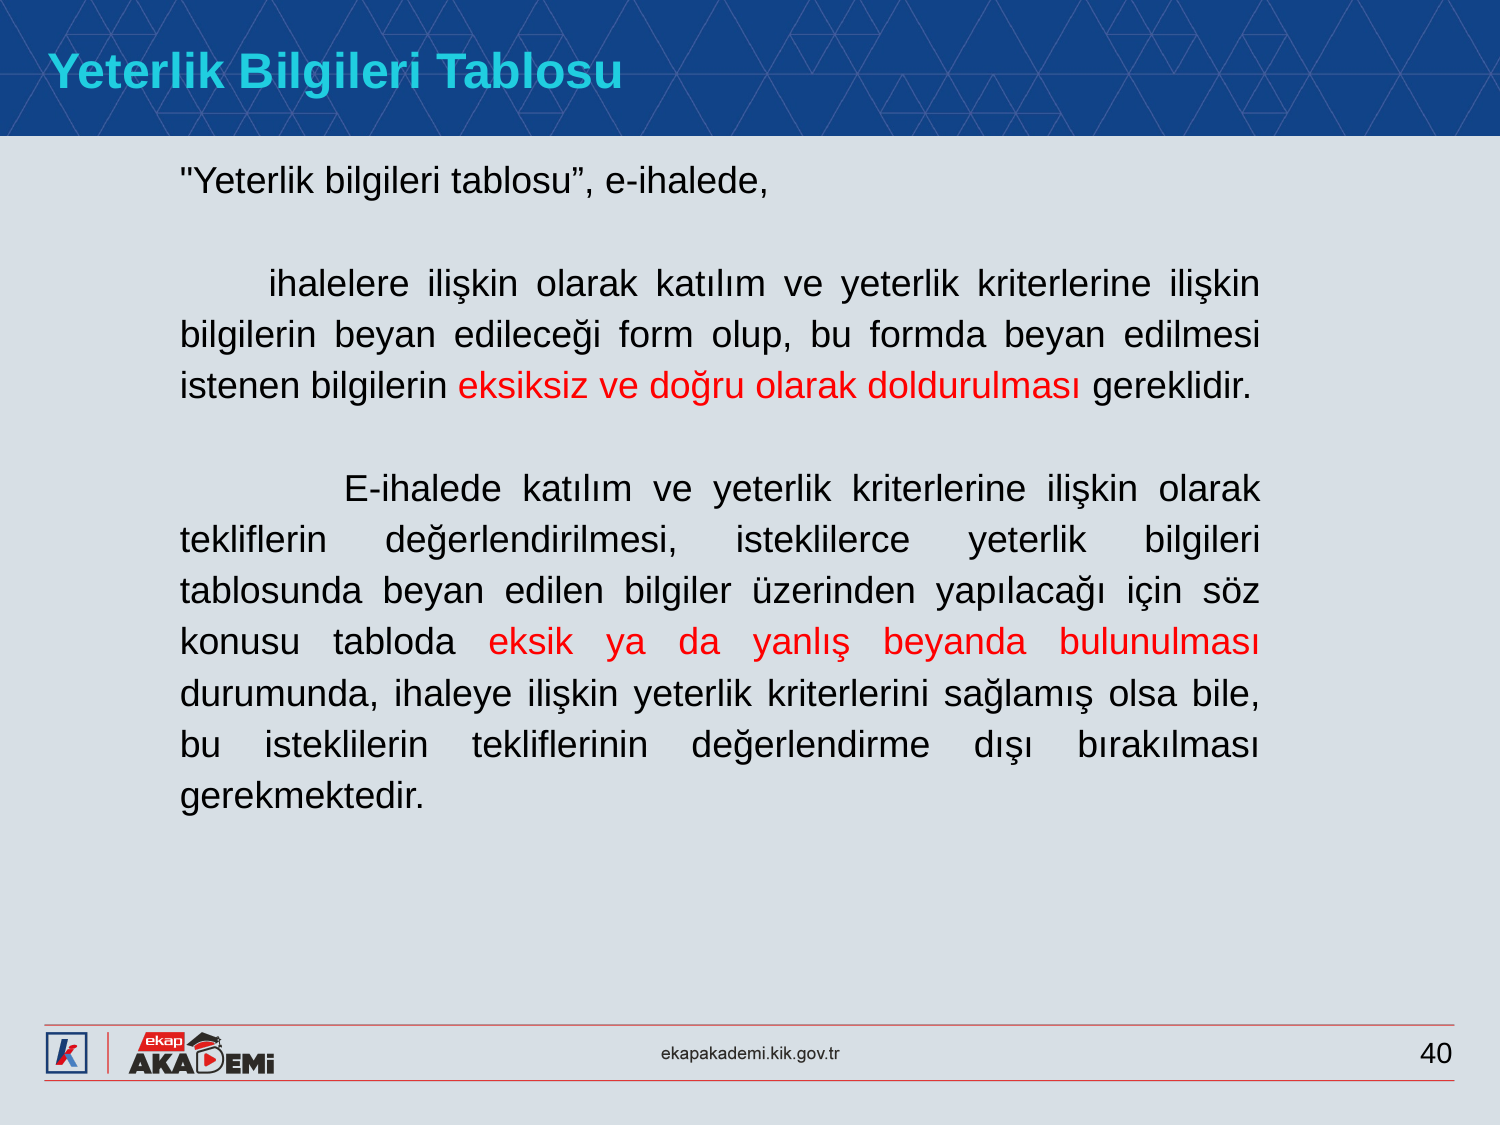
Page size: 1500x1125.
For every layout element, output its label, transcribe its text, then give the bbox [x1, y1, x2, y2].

picture [0, 0, 1500, 136]
title Yeterlik Bilgileri Tablosu [47, 34, 1453, 105]
text_box "Yeterlik bilgileri tablosu”, e-ihalede, ihalelere ilişkin olarak katılım ve yeterlik kriterlerine ilişkin bilgilerin beyan edileceği form olup, bu formda beyan edilmesi istenen bilgilerin eksiksiz ve doğru olarak doldurulması gereklidir. E-ihalede katılım ve yeterlik kriterlerine ilişkin olarak tekliflerin değerlendirilmesi, isteklilerce yeterlik bilgileri tablosunda beyan edilen bilgiler üzerinden yapılacağı için söz konusu tabloda eksik ya da yanlış beyanda bulunulması durumunda, ihaleye ilişkin yeterlik kriterlerini sağlamış olsa bile, bu isteklilerin tekliflerinin değerlendirme dışı bırakılması gerekmektedir. [164, 142, 1276, 824]
slide_number 40 [1275, 1031, 1453, 1073]
picture [0, 1020, 1500, 1125]
